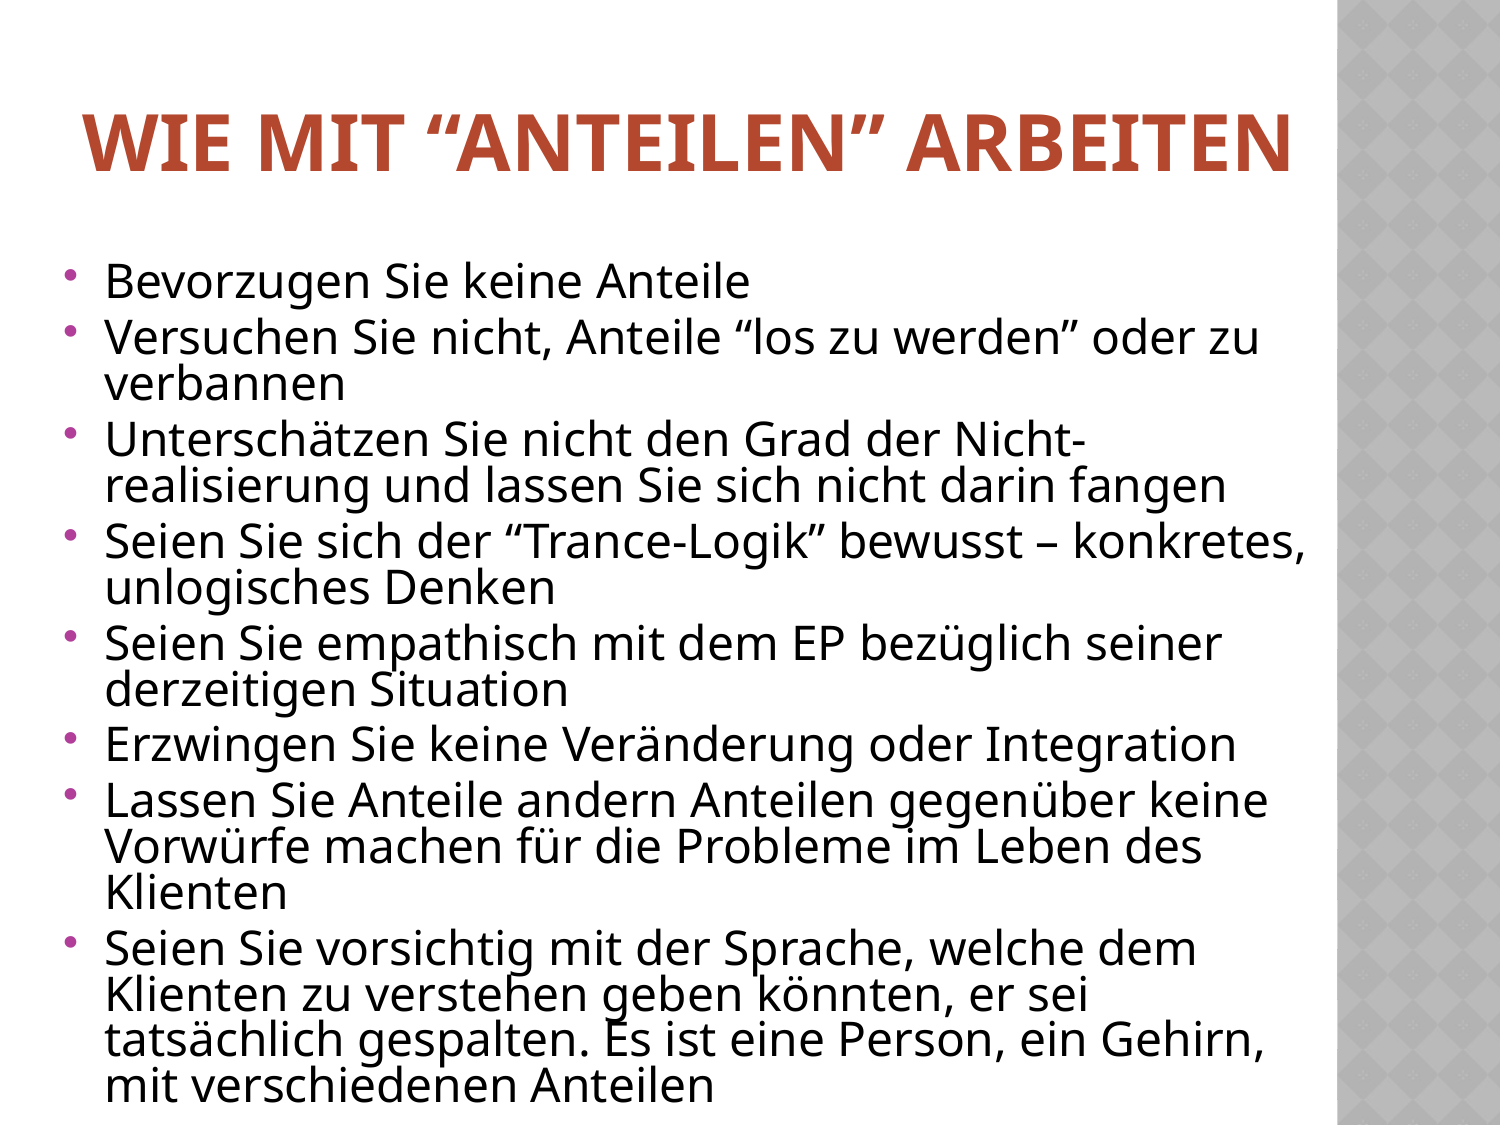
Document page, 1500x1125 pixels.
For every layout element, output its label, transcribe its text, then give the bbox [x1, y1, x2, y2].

title Wie mit “Anteilen” arbeiten [75, 0, 1425, 188]
list Bevorzugen Sie keine Anteile Versuchen Sie nicht, Anteile “los zu werden” oder zu verbannen Unterschätzen Sie nicht den Grad der Nicht-realisierung und lassen Sie sich nicht darin fangen Seien Sie sich der “Trance-Logik” bewusst – konkretes, unlogisches Denken Seien Sie empathisch mit dem EP bezüglich seiner derzeitigen Situation Erzwingen Sie keine Veränderung oder Integration Lassen Sie Anteile andern Anteilen gegenüber keine Vorwürfe machen für die Probleme im Leben des Klienten Seien Sie vorsichtig mit der Sprache, welche dem Klienten zu verstehen geben könnten, er sei tatsächlich gespalten. Es ist eine Person, ein Gehirn, mit verschiedenen Anteilen [50, 187, 1350, 1125]
